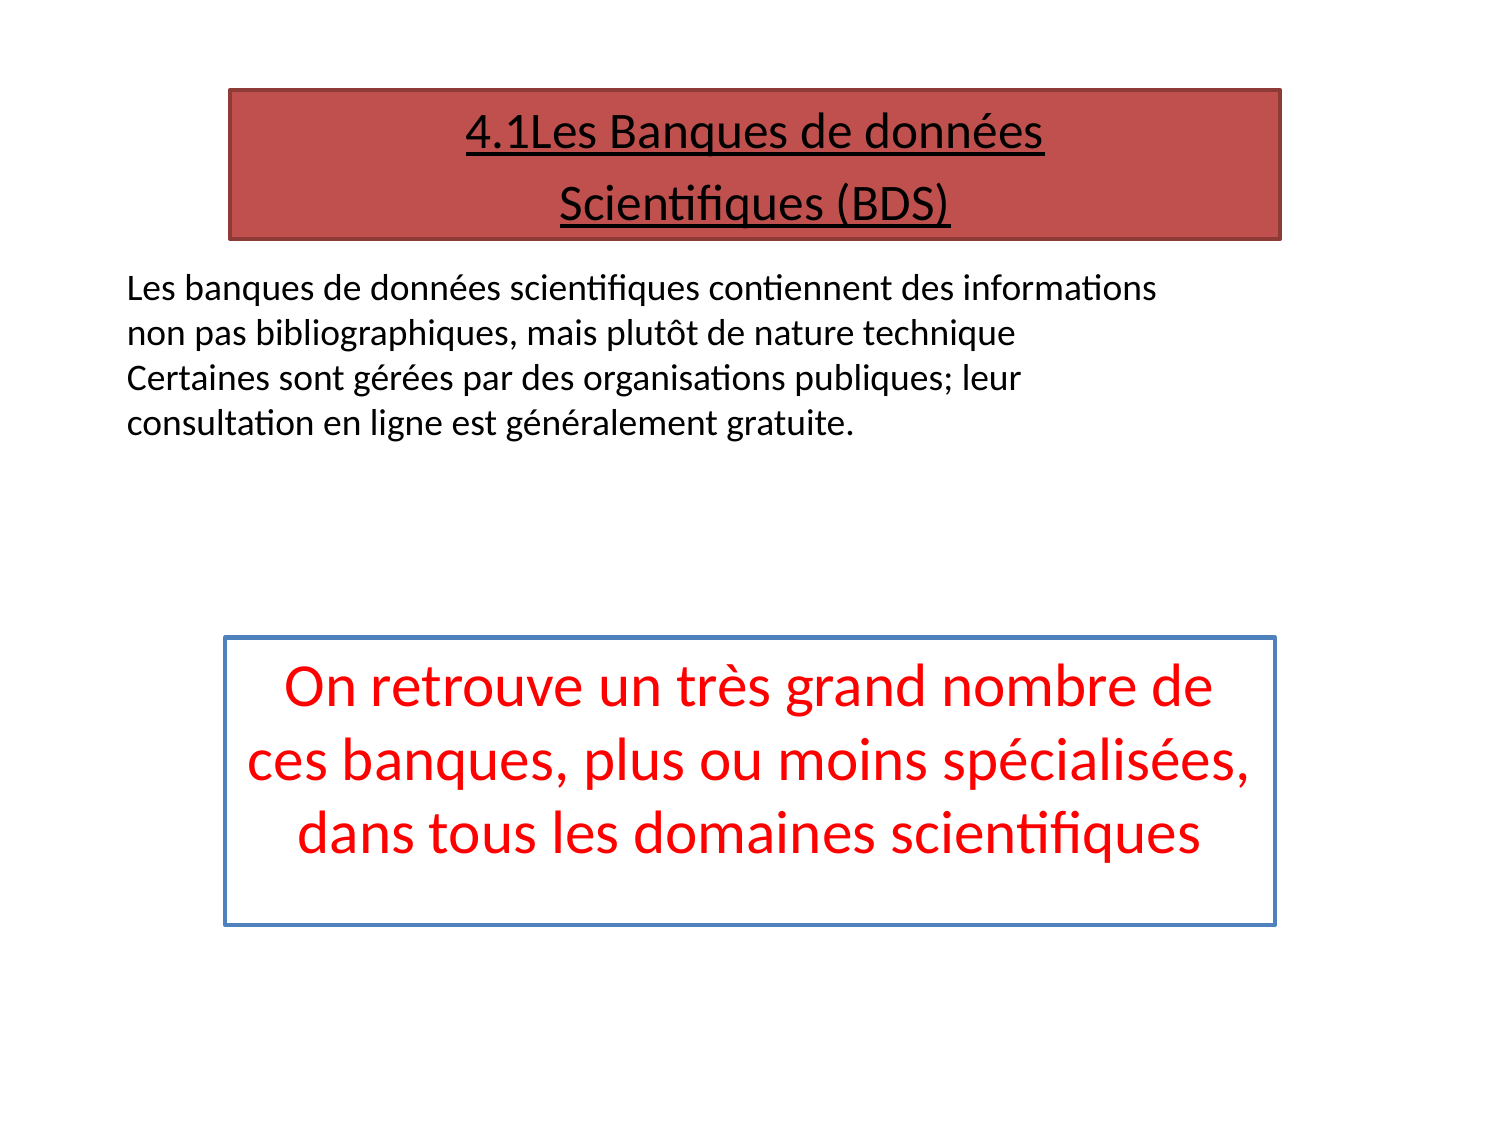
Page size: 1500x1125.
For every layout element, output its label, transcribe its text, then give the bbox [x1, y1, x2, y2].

subtitle On retrouve un très grand nombre de ces banques, plus ou moins spécialisées, dans tous les domaines scientifiques [223, 635, 1277, 927]
text_box 4.1Les Banques de données Scientifiques (BDS) [228, 88, 1282, 241]
text_box Les banques de données scientifiques contiennent des informations non pas bibliographiques, mais plutôt de nature technique Certaines sont gérées par des organisations publiques; leur consultation en ligne est généralement gratuite. [112, 255, 1176, 451]
